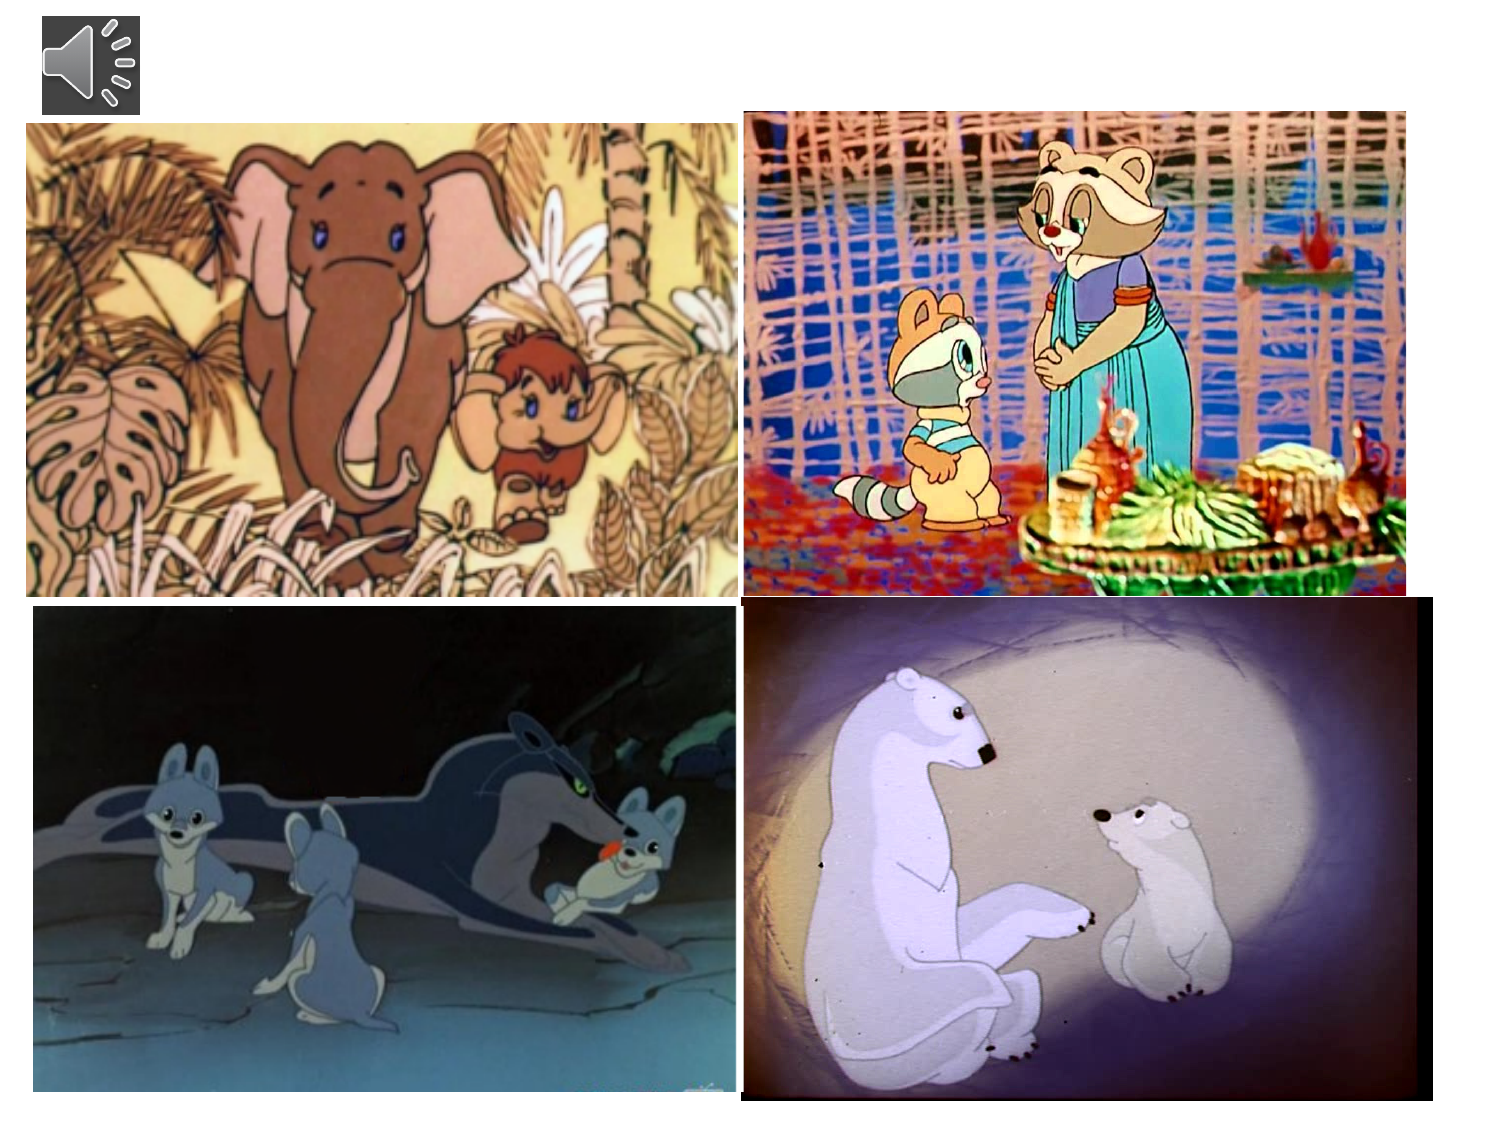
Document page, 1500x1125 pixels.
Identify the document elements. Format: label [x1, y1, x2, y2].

picture [743, 110, 1407, 596]
picture [32, 597, 1434, 1101]
picture [25, 123, 738, 597]
picture [41, 15, 142, 116]
